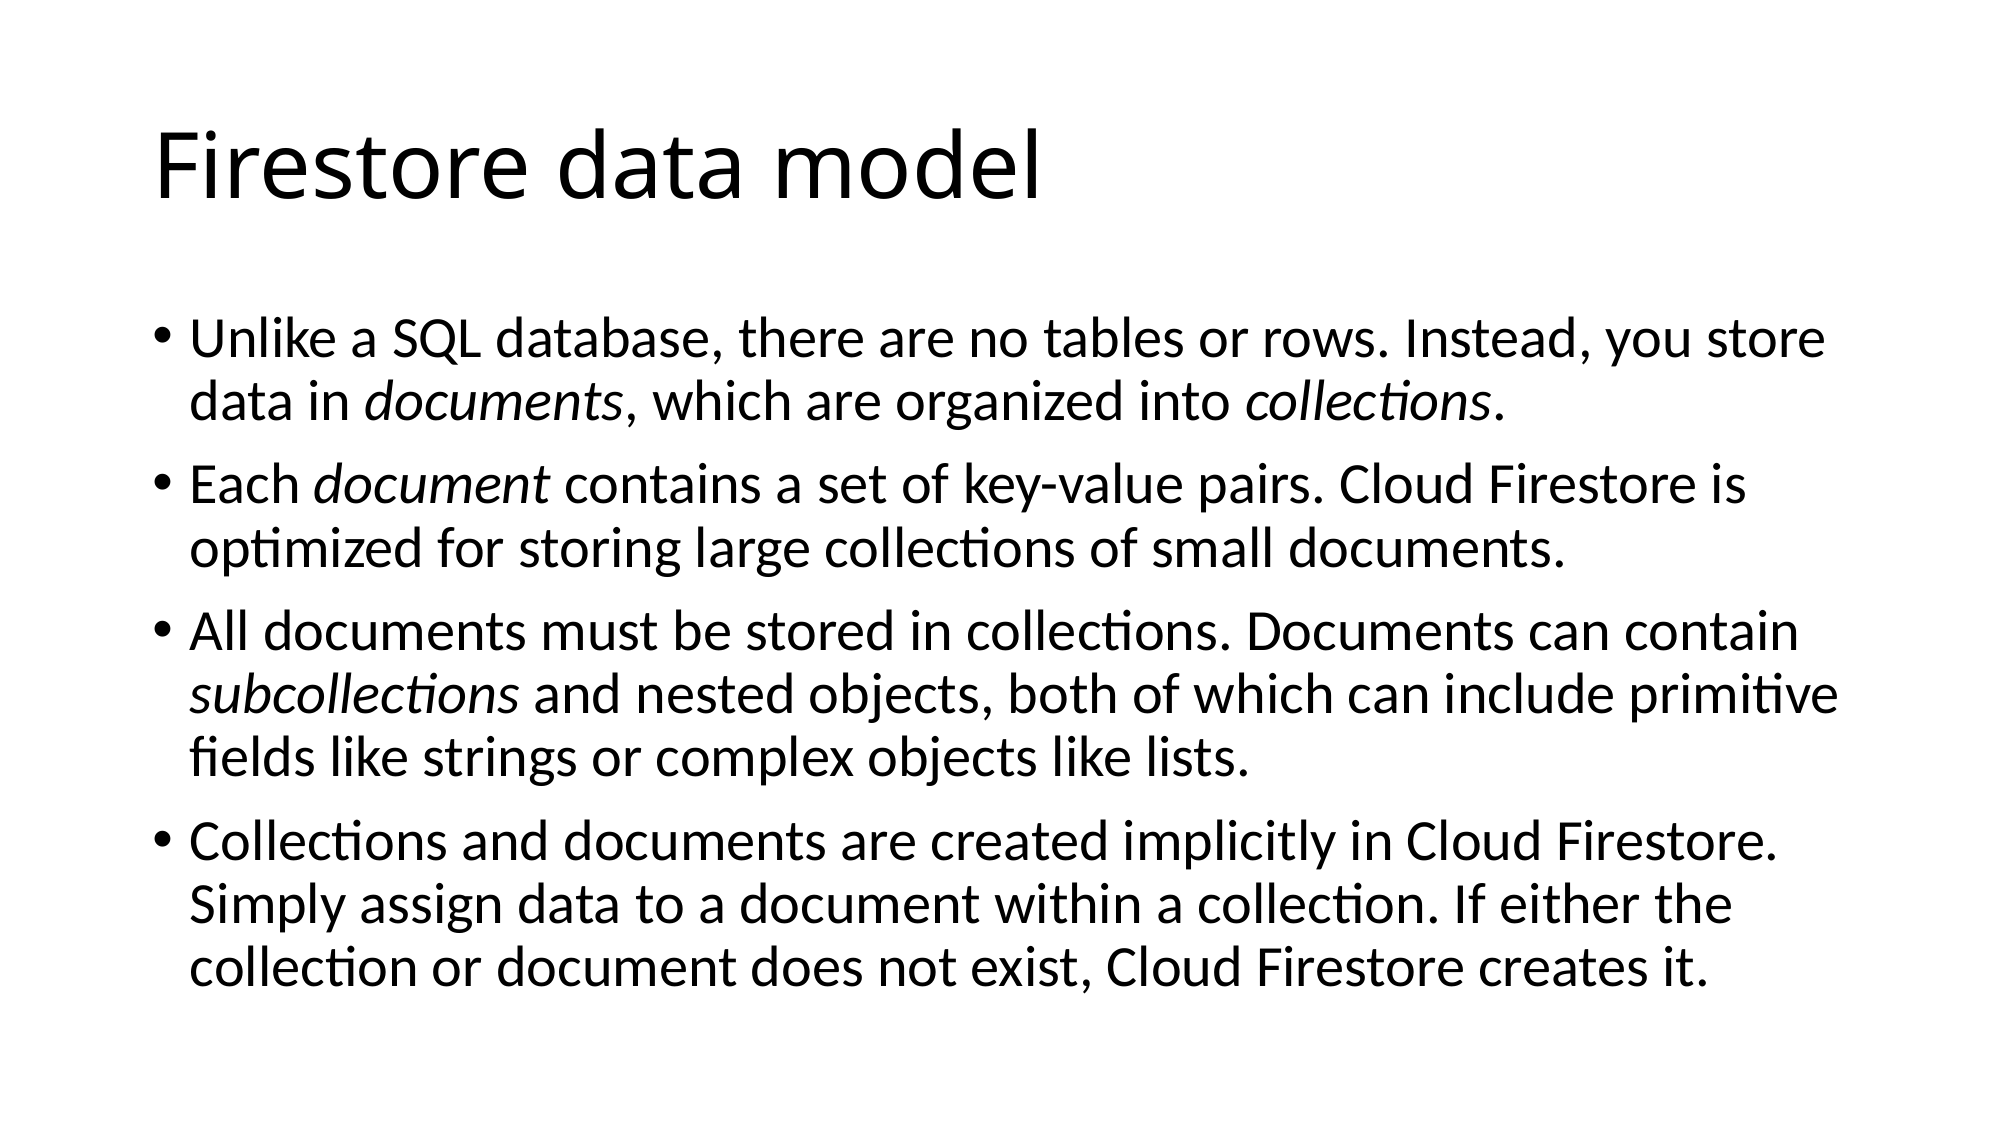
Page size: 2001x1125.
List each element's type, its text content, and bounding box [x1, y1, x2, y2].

list Unlike a SQL database, there are no tables or rows. Instead, you store data in documents, which are organized into collections. Each document contains a set of key-value pairs. Cloud Firestore is optimized for storing large collections of small documents. All documents must be stored in collections. Documents can contain subcollections and nested objects, both of which can include primitive fields like strings or complex objects like lists. Collections and documents are created implicitly in Cloud Firestore. Simply assign data to a document within a collection. If either the collection or document does not exist, Cloud Firestore creates it. [137, 299, 1863, 1014]
title Firestore data model [137, 59, 1863, 278]
